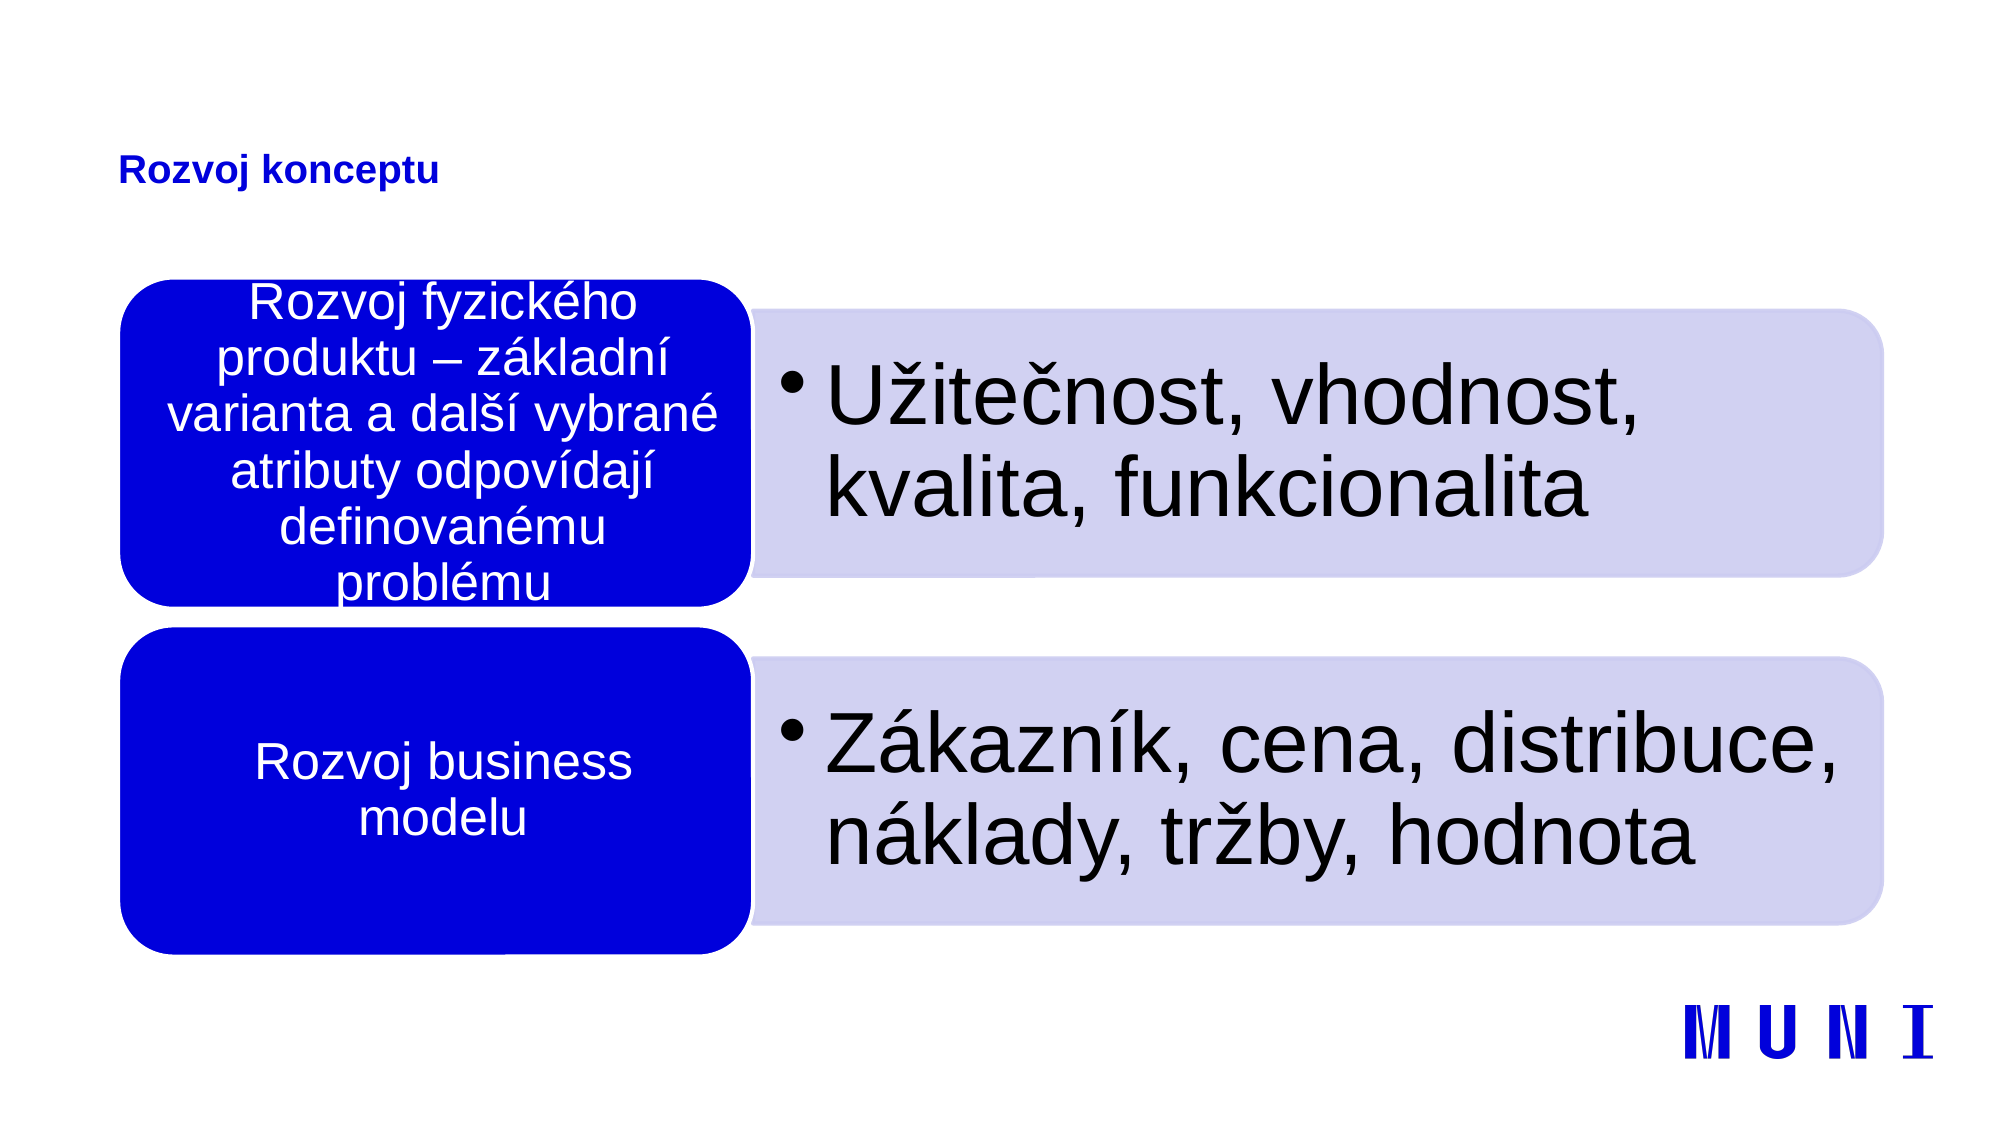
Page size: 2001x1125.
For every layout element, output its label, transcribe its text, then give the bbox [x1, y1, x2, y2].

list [117, 277, 1883, 957]
title Rozvoj konceptu [118, 118, 1883, 193]
picture [1685, 1005, 1933, 1059]
